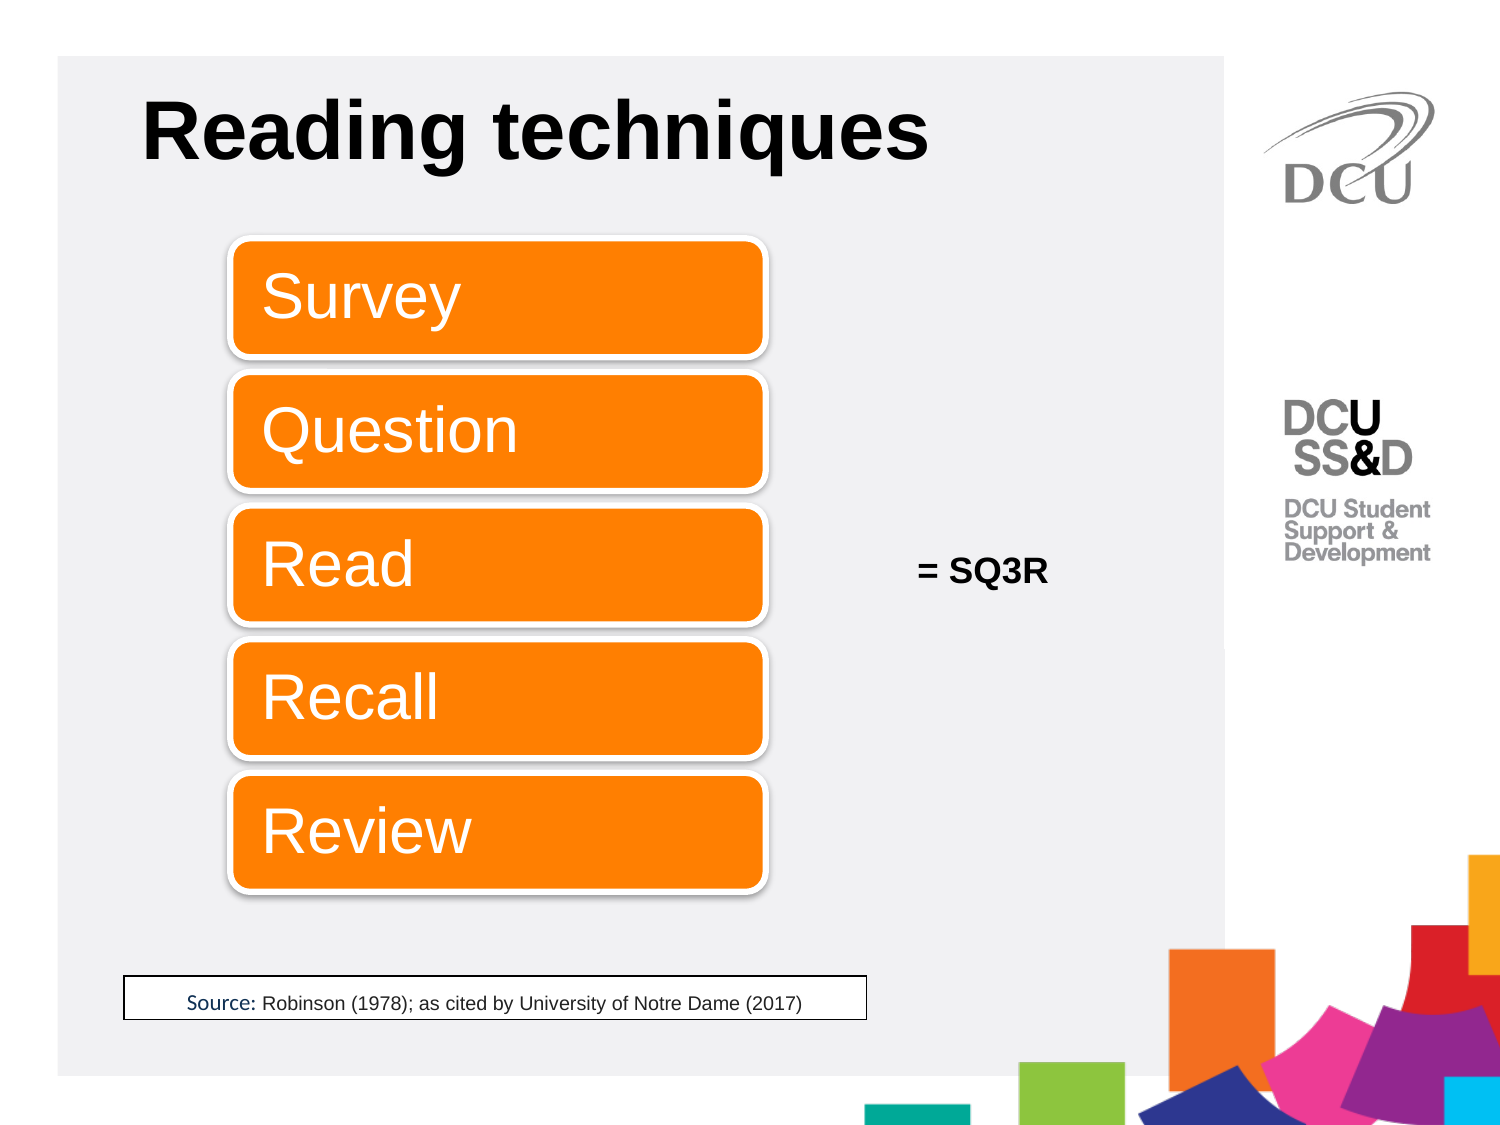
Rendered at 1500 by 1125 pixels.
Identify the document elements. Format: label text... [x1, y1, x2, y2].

picture [57, 0, 1500, 1125]
text_box Source: Robinson (1978); as cited by University of Notre Dame (2017) [123, 975, 867, 1020]
list = SQ3R [902, 538, 1096, 598]
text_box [229, 231, 766, 899]
list Reading techniques [126, 68, 1183, 197]
